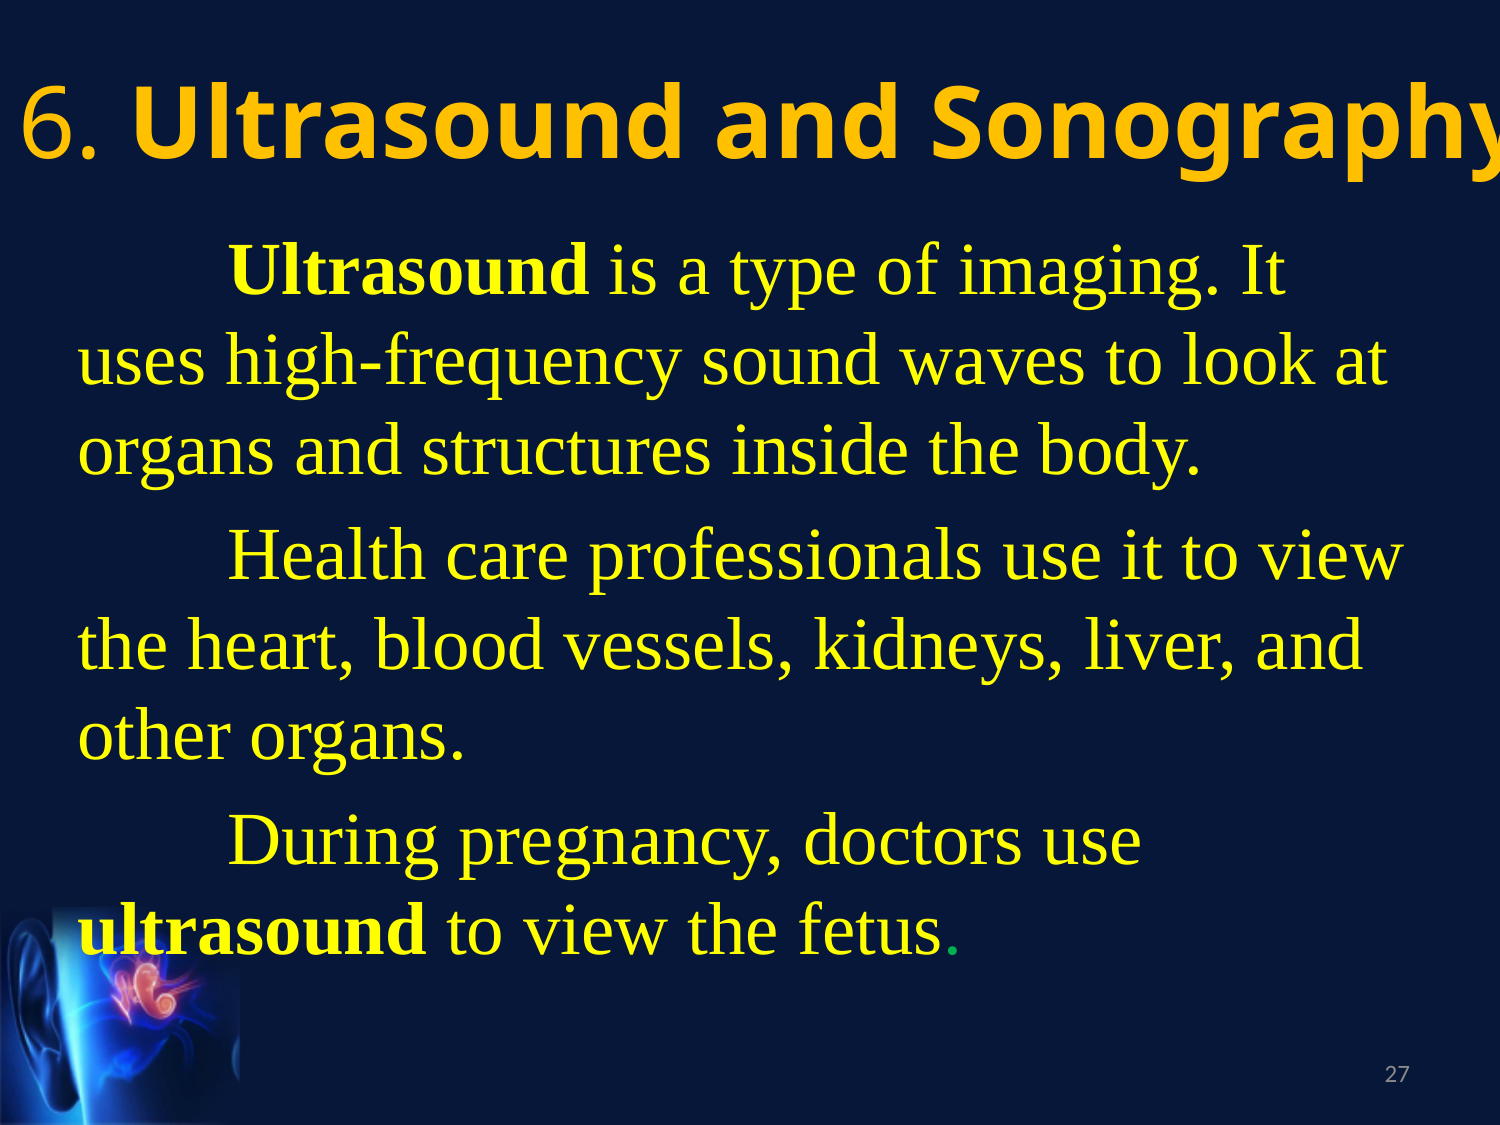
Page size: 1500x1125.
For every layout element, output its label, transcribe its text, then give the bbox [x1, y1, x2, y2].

slide_number 27 [1074, 1042, 1425, 1103]
text_box 6. Ultrasound and Sonography [4, 51, 1500, 186]
text_box Ultrasound is a type of imaging. It uses high-frequency sound waves to look at organs and structures inside the body. Health care professionals use it to view the heart, blood vessels, kidneys, liver, and other organs. During pregnancy, doctors use ultrasound to view the fetus. [62, 212, 1450, 888]
picture [0, 0, 1500, 1125]
